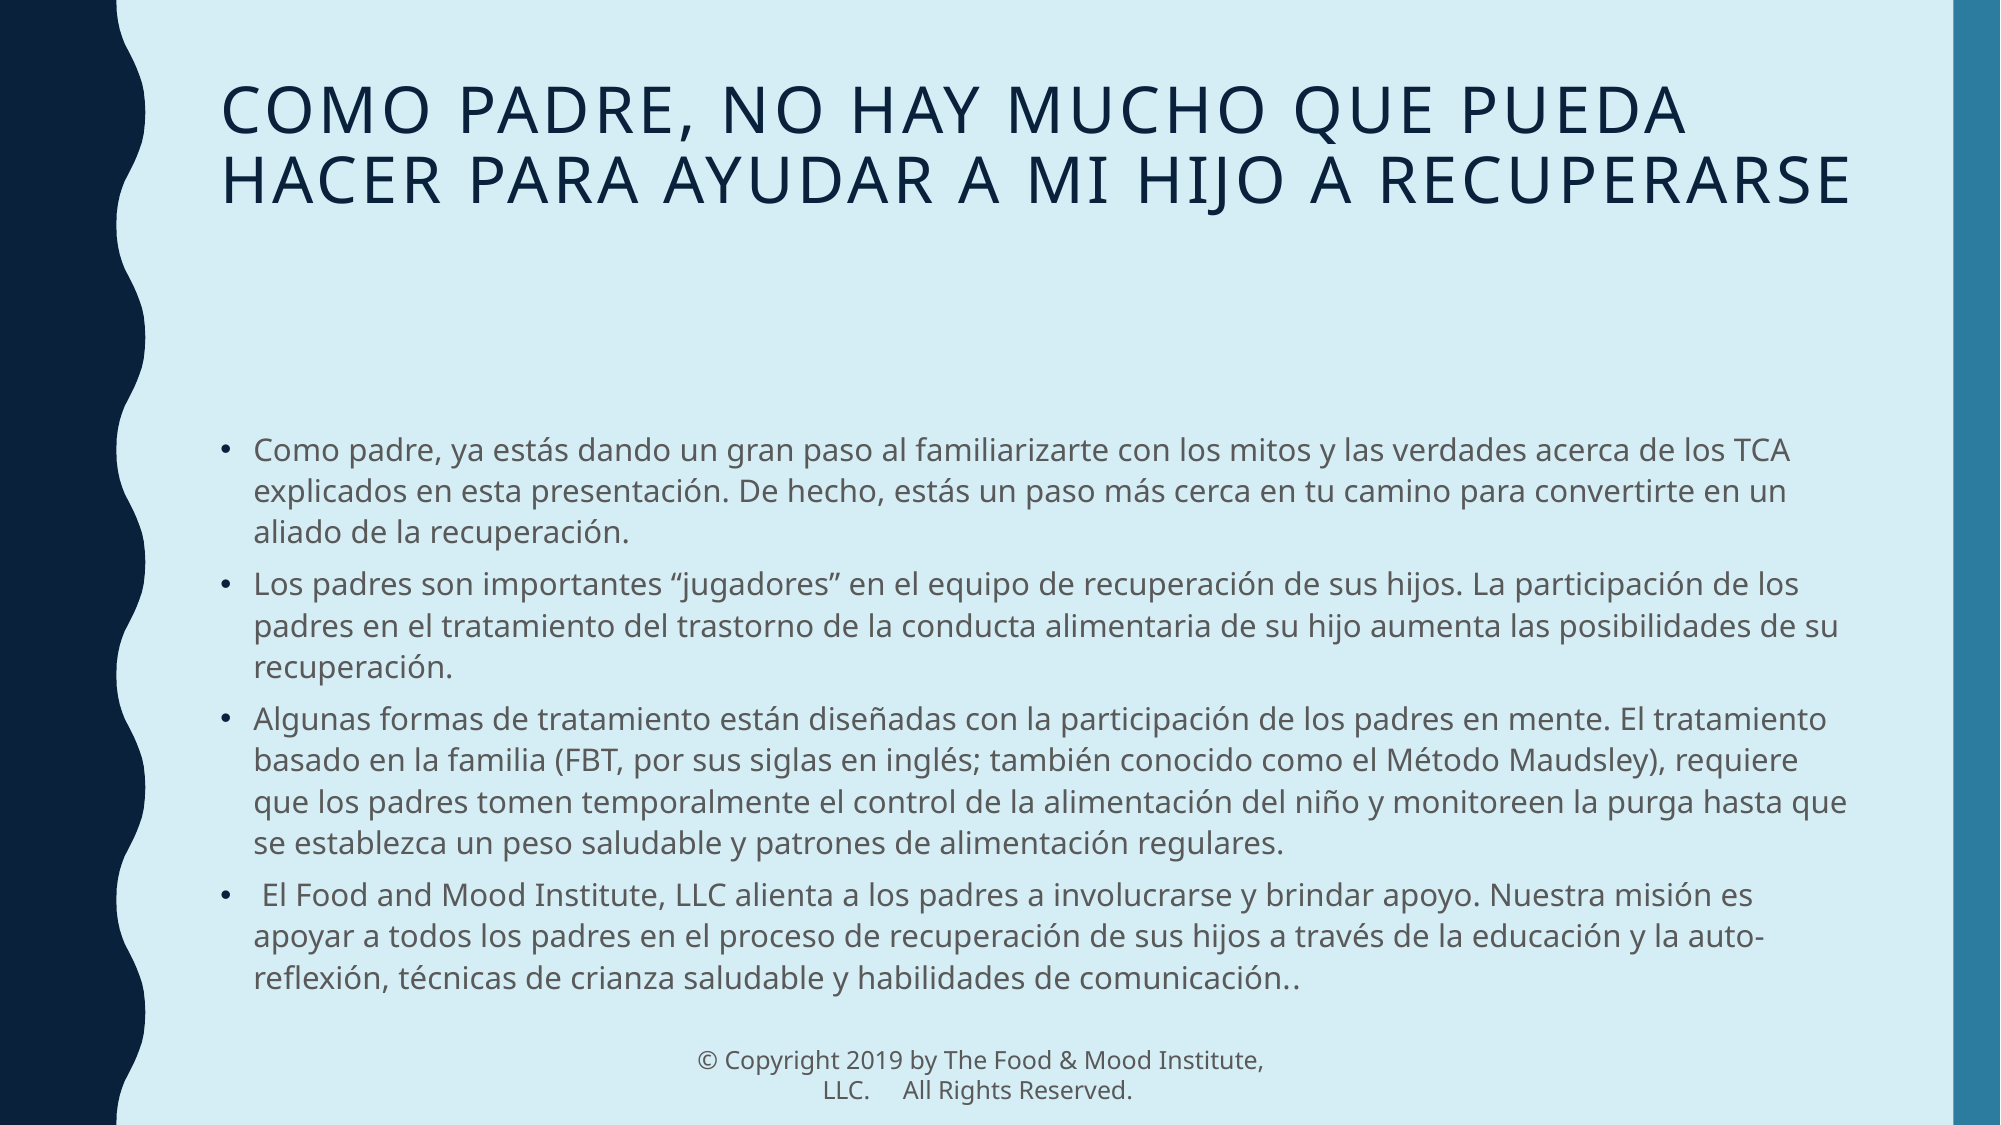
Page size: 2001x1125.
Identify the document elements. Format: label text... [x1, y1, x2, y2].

title Como padre, no hay mucho que pueda hacer para ayudar a mi hijo a recuperarse [205, 0, 1875, 245]
footer © Copyright 2019 by The Food & Mood Institute, LLC. All Rights Reserved. [662, 1045, 1301, 1103]
list Como padre, ya estás dando un gran paso al familiarizarte con los mitos y las verdades acerca de los TCA explicados en esta presentación. De hecho, estás un paso más cerca en tu camino para convertirte en un aliado de la recuperación. Los padres son importantes “jugadores” en el equipo de recuperación de sus hijos. La participación de los padres en el tratamiento del trastorno de la conducta alimentaria de su hijo aumenta las posibilidades de su recuperación. Algunas formas de tratamiento están diseñadas con la participación de los padres en mente. El tratamiento basado en la familia (FBT, por sus siglas en inglés; también conocido como el Método Maudsley), requiere que los padres tomen temporalmente el control de la alimentación del niño y monitoreen la purga hasta que se establezca un peso saludable y patrones de alimentación regulares. El Food and Mood Institute, LLC alienta a los padres a involucrarse y brindar apoyo. Nuestra misión es apoyar a todos los padres en el proceso de recuperación de sus hijos a través de la educación y la auto-reflexión, técnicas de crianza saludable y habilidades de comunicación.. [205, 418, 1875, 1009]
